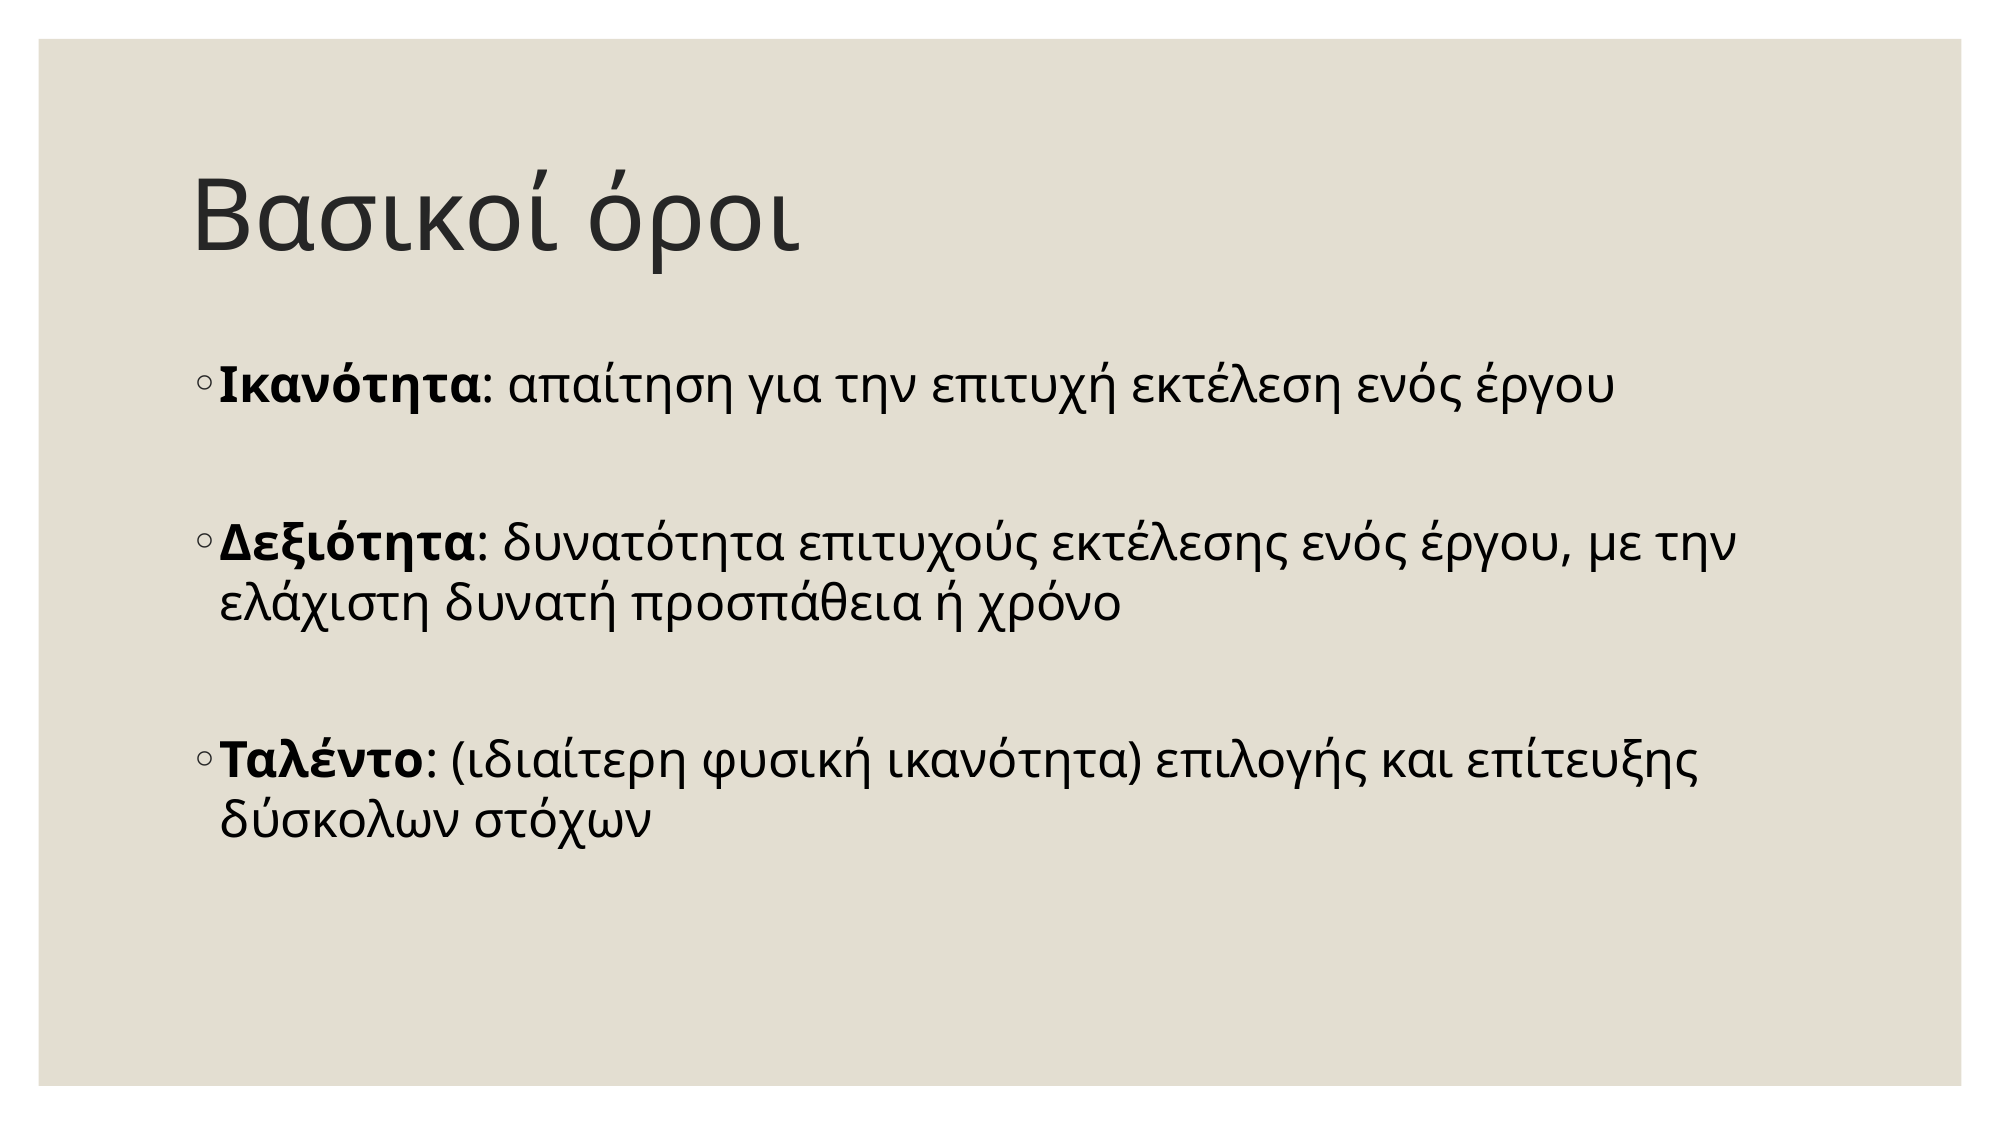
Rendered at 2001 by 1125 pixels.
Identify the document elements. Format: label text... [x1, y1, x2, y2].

title Βασικοί όροι [174, 105, 1825, 331]
list Ικανότητα: απαίτηση για την επιτυχή εκτέλεση ενός έργου Δεξιότητα: δυνατότητα επιτυχούς εκτέλεσης ενός έργου, με την ελάχιστη δυνατή προσπάθεια ή χρόνο Ταλέντο: (ιδιαίτερη φυσική ικανότητα) επιλογής και επίτευξης δύσκολων στόχων [174, 345, 1825, 990]
